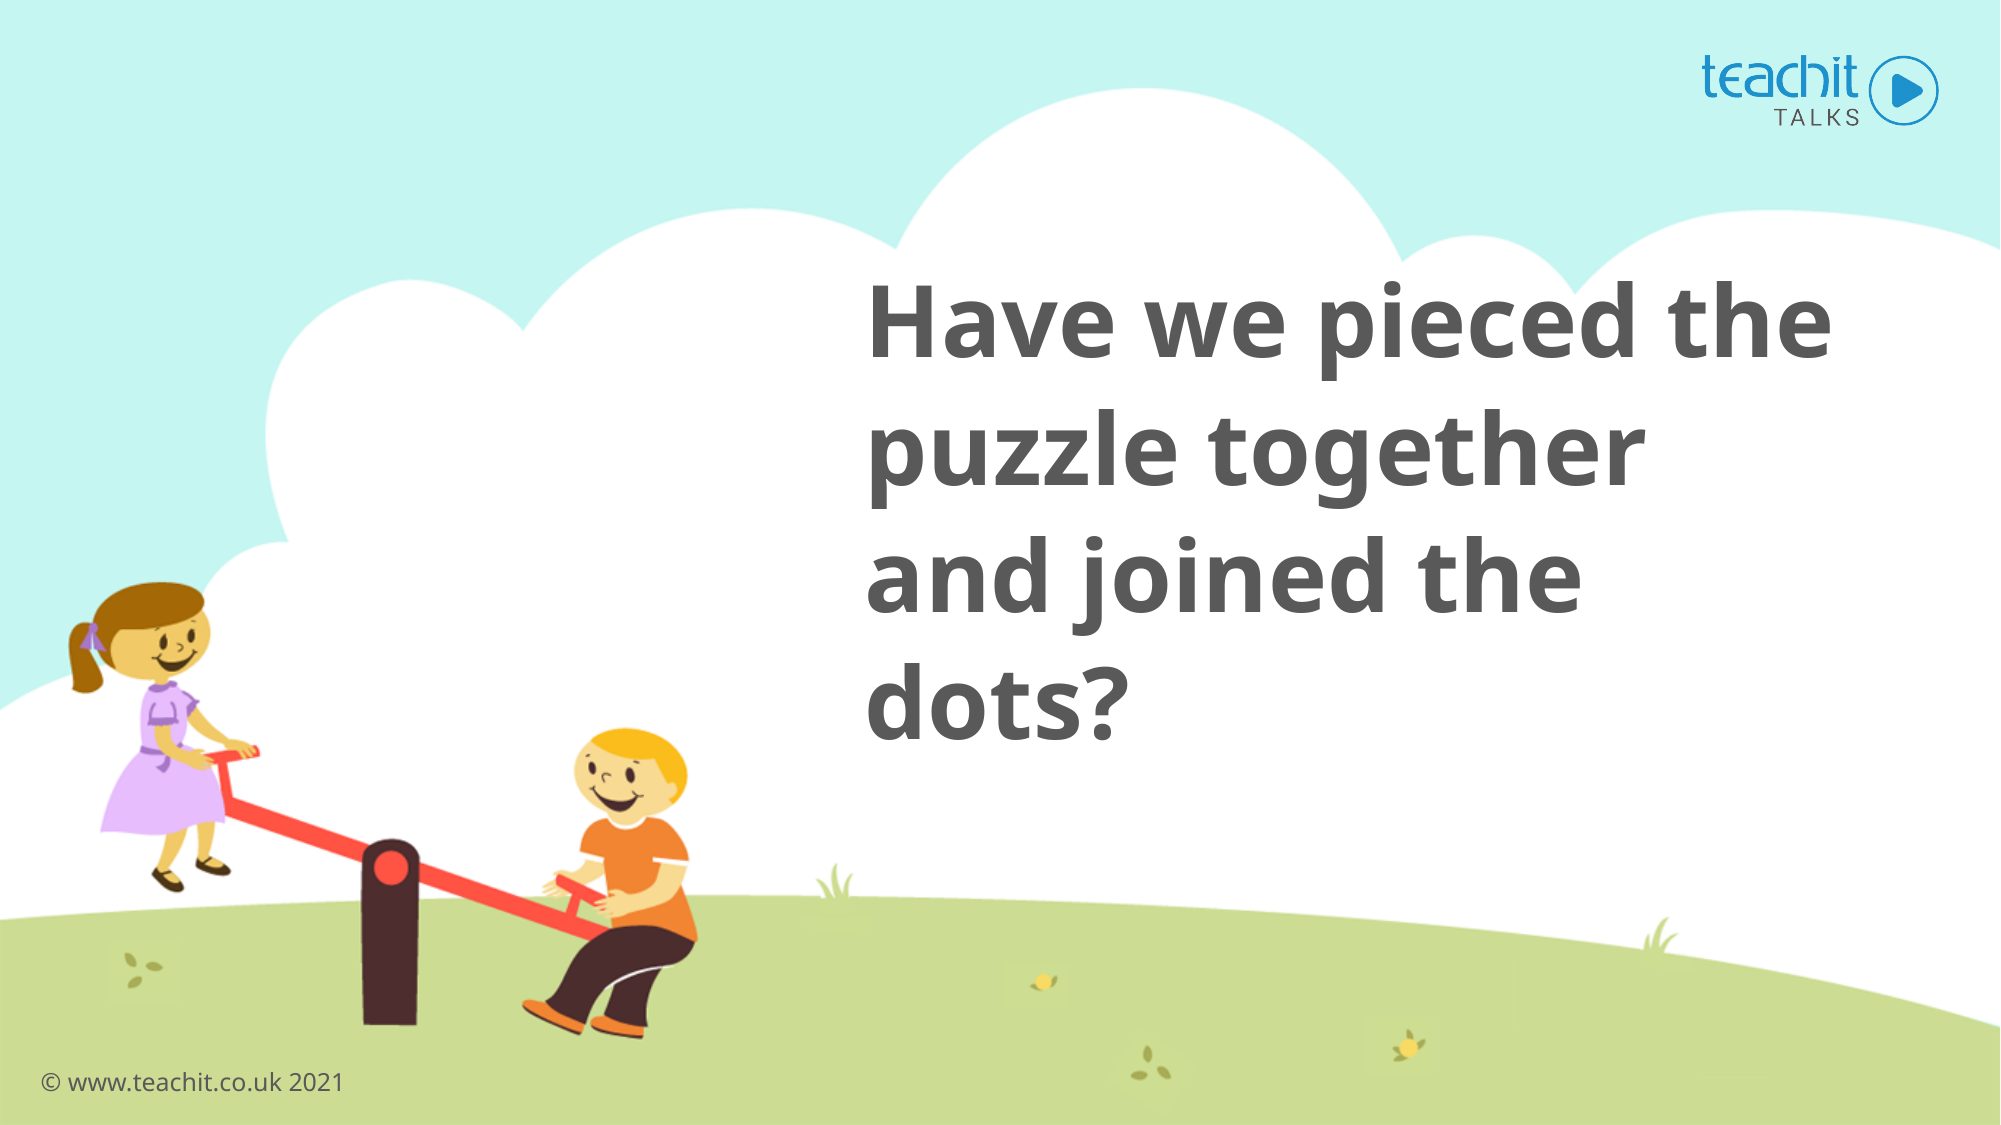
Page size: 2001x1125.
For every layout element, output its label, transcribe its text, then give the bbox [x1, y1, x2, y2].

title Have we pieced the puzzle together and joined the dots? [849, 358, 1853, 767]
picture [0, 0, 2001, 1125]
